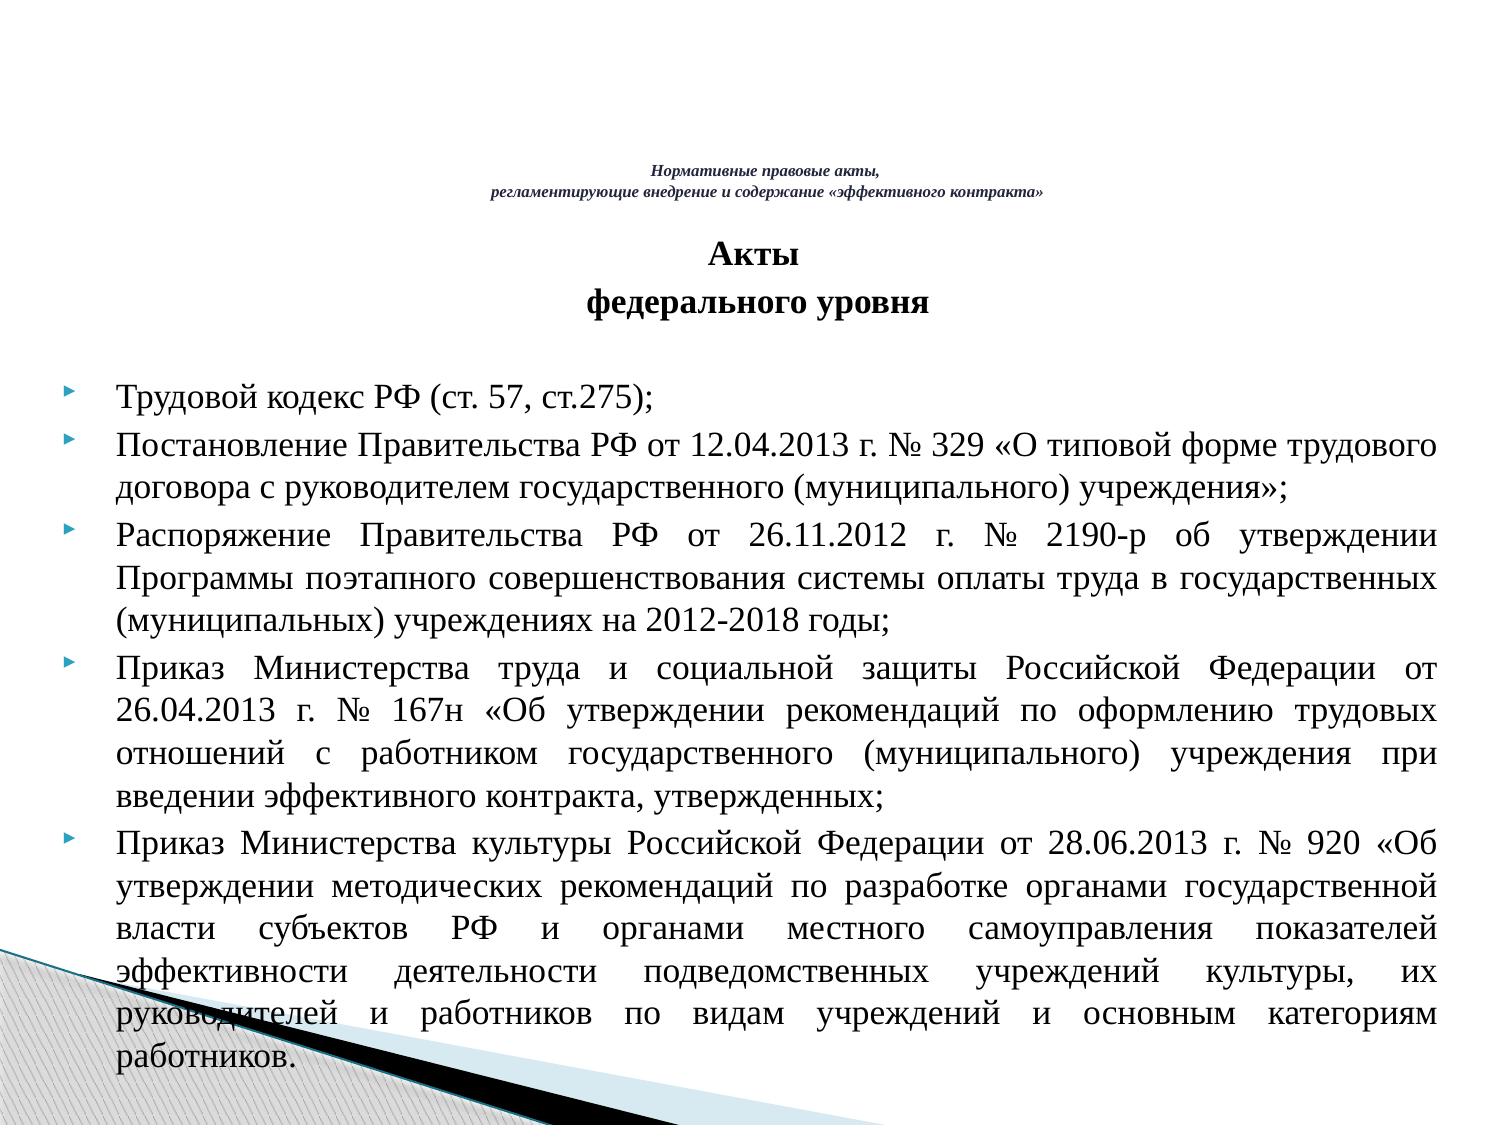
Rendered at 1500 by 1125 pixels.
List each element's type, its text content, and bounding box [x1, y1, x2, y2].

list Акты федерального уровня Трудовой кодекс РФ (ст. 57, ст.275); Постановление Правительства РФ от 12.04.2013 г. № 329 «О типовой форме трудового договора с руководителем государственного (муниципального) учреждения»; Распоряжение Правительства РФ от 26.11.2012 г. № 2190-р об утверждении Программы поэтапного совершенствования системы оплаты труда в государственных (муниципальных) учреждениях на 2012-2018 годы; Приказ Министерства труда и социальной защиты Российской Федерации от 26.04.2013 г. № 167н «Об утверждении рекомендаций по оформлению трудовых отношений с работником государственного (муниципального) учреждения при введении эффективного контракта, утвержденных; Приказ Министерства культуры Российской Федерации от 28.06.2013 г. № 920 «Об утверждении методических рекомендаций по разработке органами государственной власти субъектов РФ и органами местного самоуправления показателей эффективности деятельности подведомственных учреждений культуры, их руководителей и работников по видам учреждений и основным категориям работников. [46, 222, 1454, 1091]
title Нормативные правовые акты, регламентирующие внедрение и содержание «эффективного контракта» [70, 152, 1465, 270]
